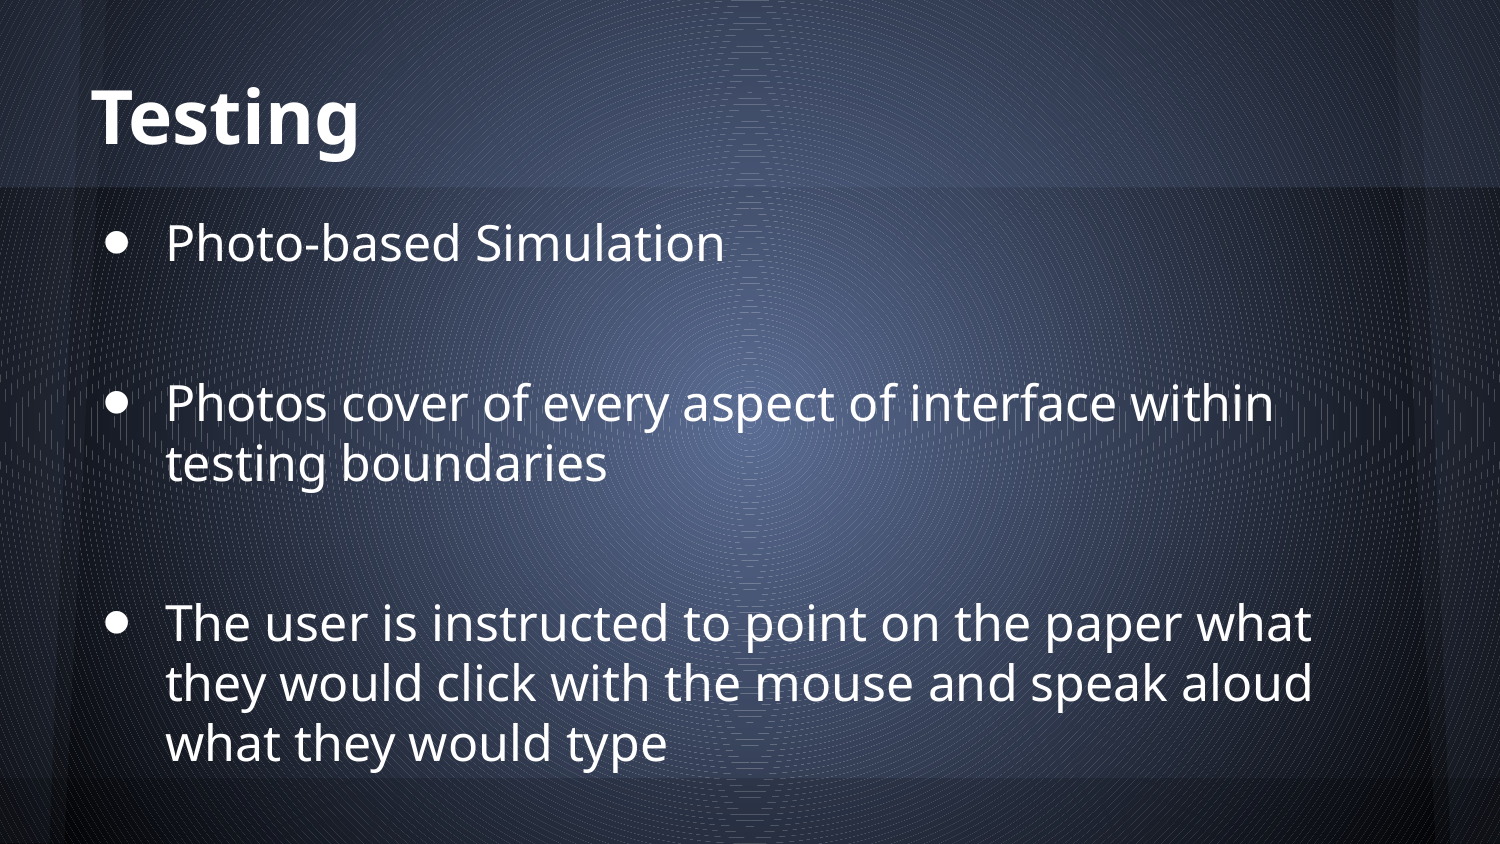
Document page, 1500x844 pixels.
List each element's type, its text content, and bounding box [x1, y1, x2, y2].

title Testing [75, 33, 1425, 175]
list Photo-based Simulation Photos cover of every aspect of interface within testing boundaries The user is instructed to point on the paper what they would click with the mouse and speak aloud what they would type [75, 196, 1425, 808]
